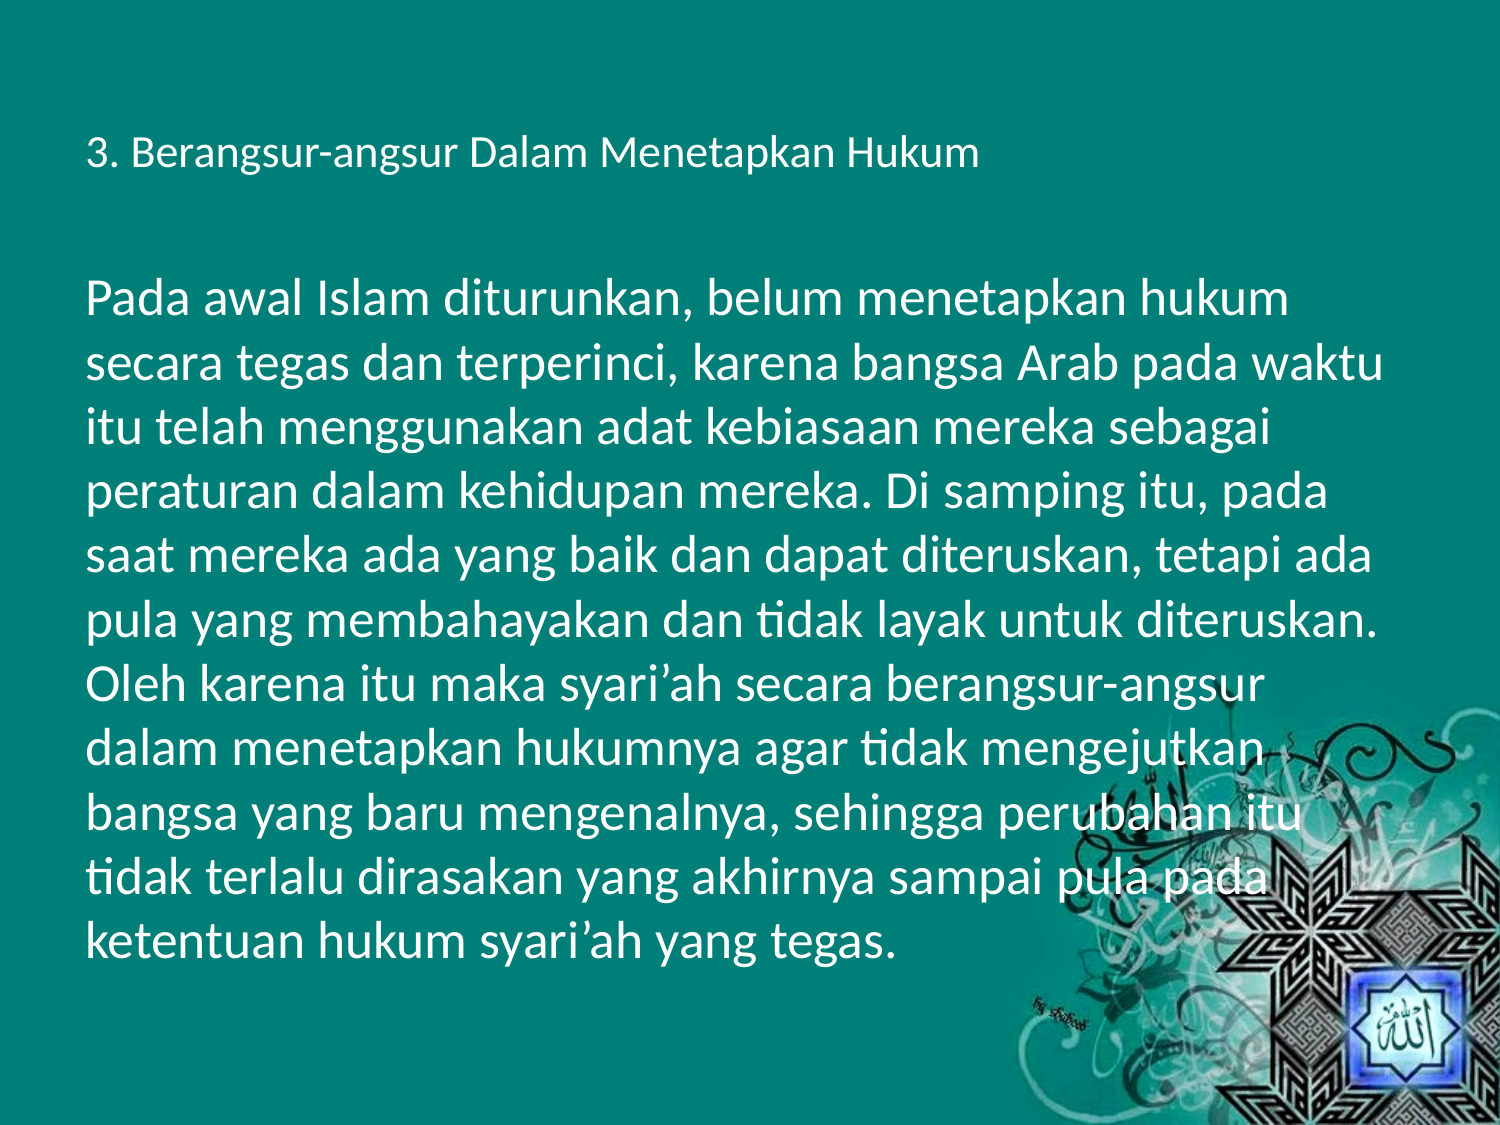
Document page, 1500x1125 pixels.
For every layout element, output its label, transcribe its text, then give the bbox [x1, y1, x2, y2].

list 3. Berangsur-angsur Dalam Menetapkan Hukum Pada awal Islam diturunkan, belum menetapkan hukum secara tegas dan terperinci, karena bangsa Arab pada waktu itu telah menggunakan adat kebiasaan mereka sebagai peraturan dalam kehidupan mereka. Di samping itu, pada saat mereka ada yang baik dan dapat diteruskan, tetapi ada pula yang membahayakan dan tidak layak untuk diteruskan. Oleh karena itu maka syari’ah secara berangsur-angsur dalam menetapkan hukumnya agar tidak mengejutkan bangsa yang baru mengenalnya, sehingga perubahan itu tidak terlalu dirasakan yang akhirnya sampai pula pada ketentuan hukum syari’ah yang tegas. [53, 113, 1425, 1083]
picture [0, 0, 1500, 1125]
